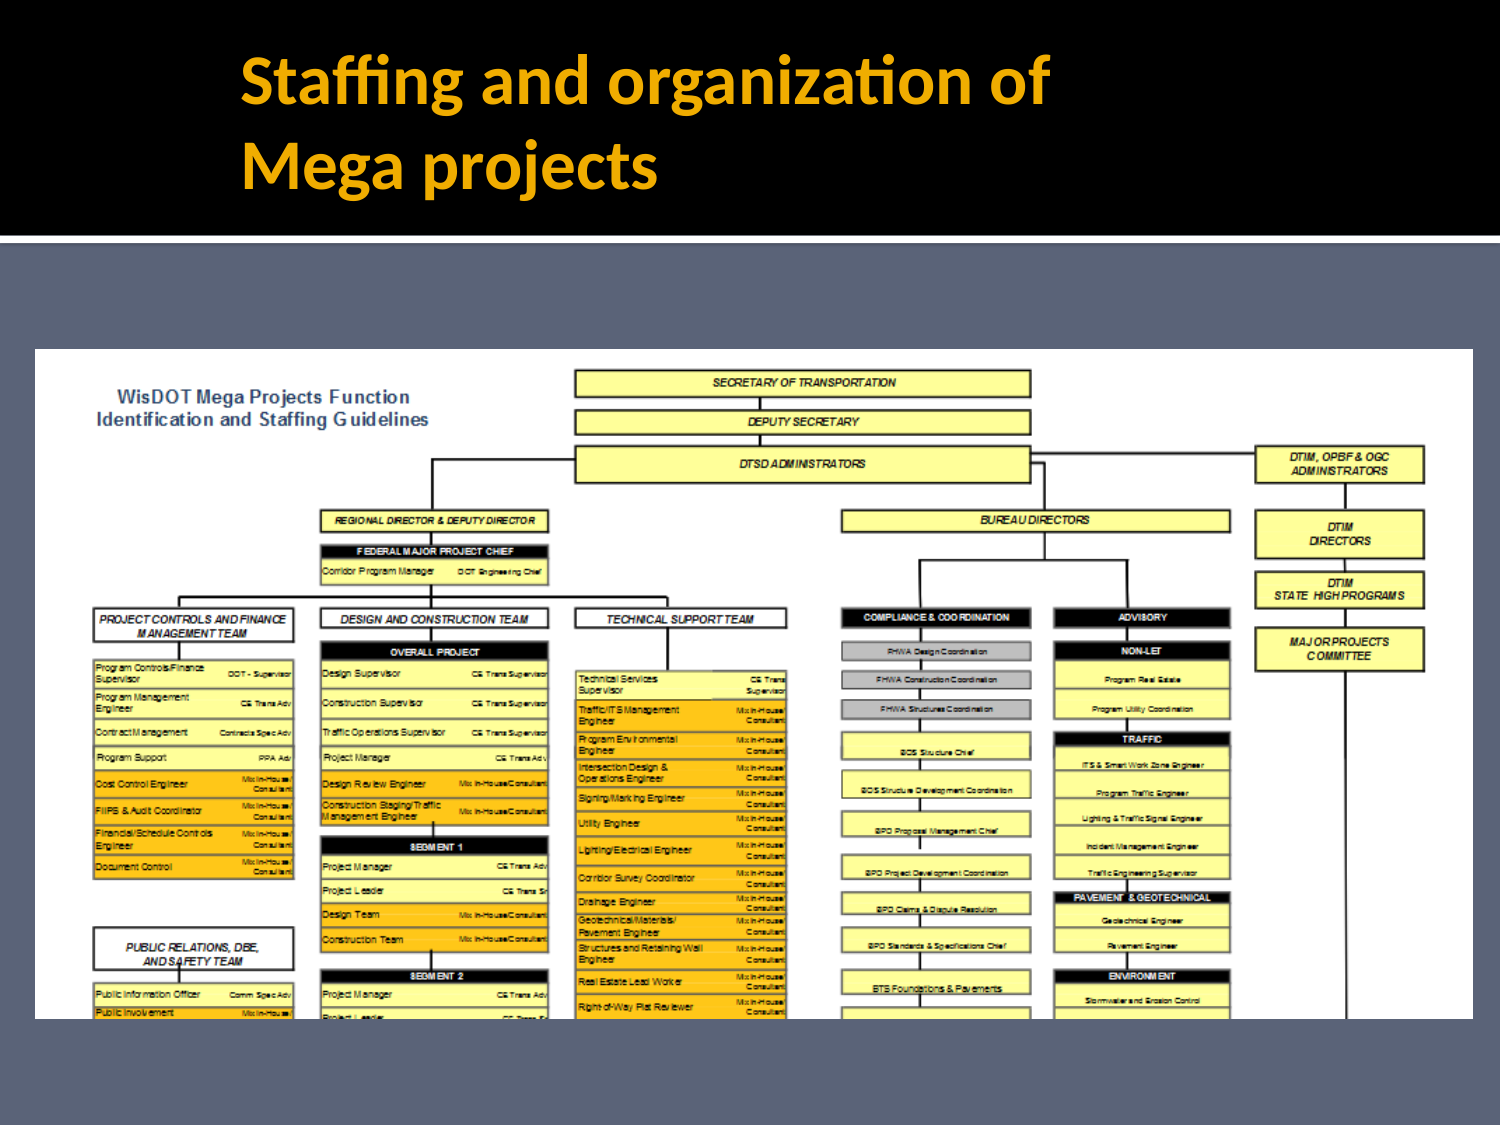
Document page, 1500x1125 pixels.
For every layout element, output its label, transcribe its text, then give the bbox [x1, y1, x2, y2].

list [35, 349, 1473, 1019]
title Staffing and organization of Mega projects [225, 24, 1500, 213]
